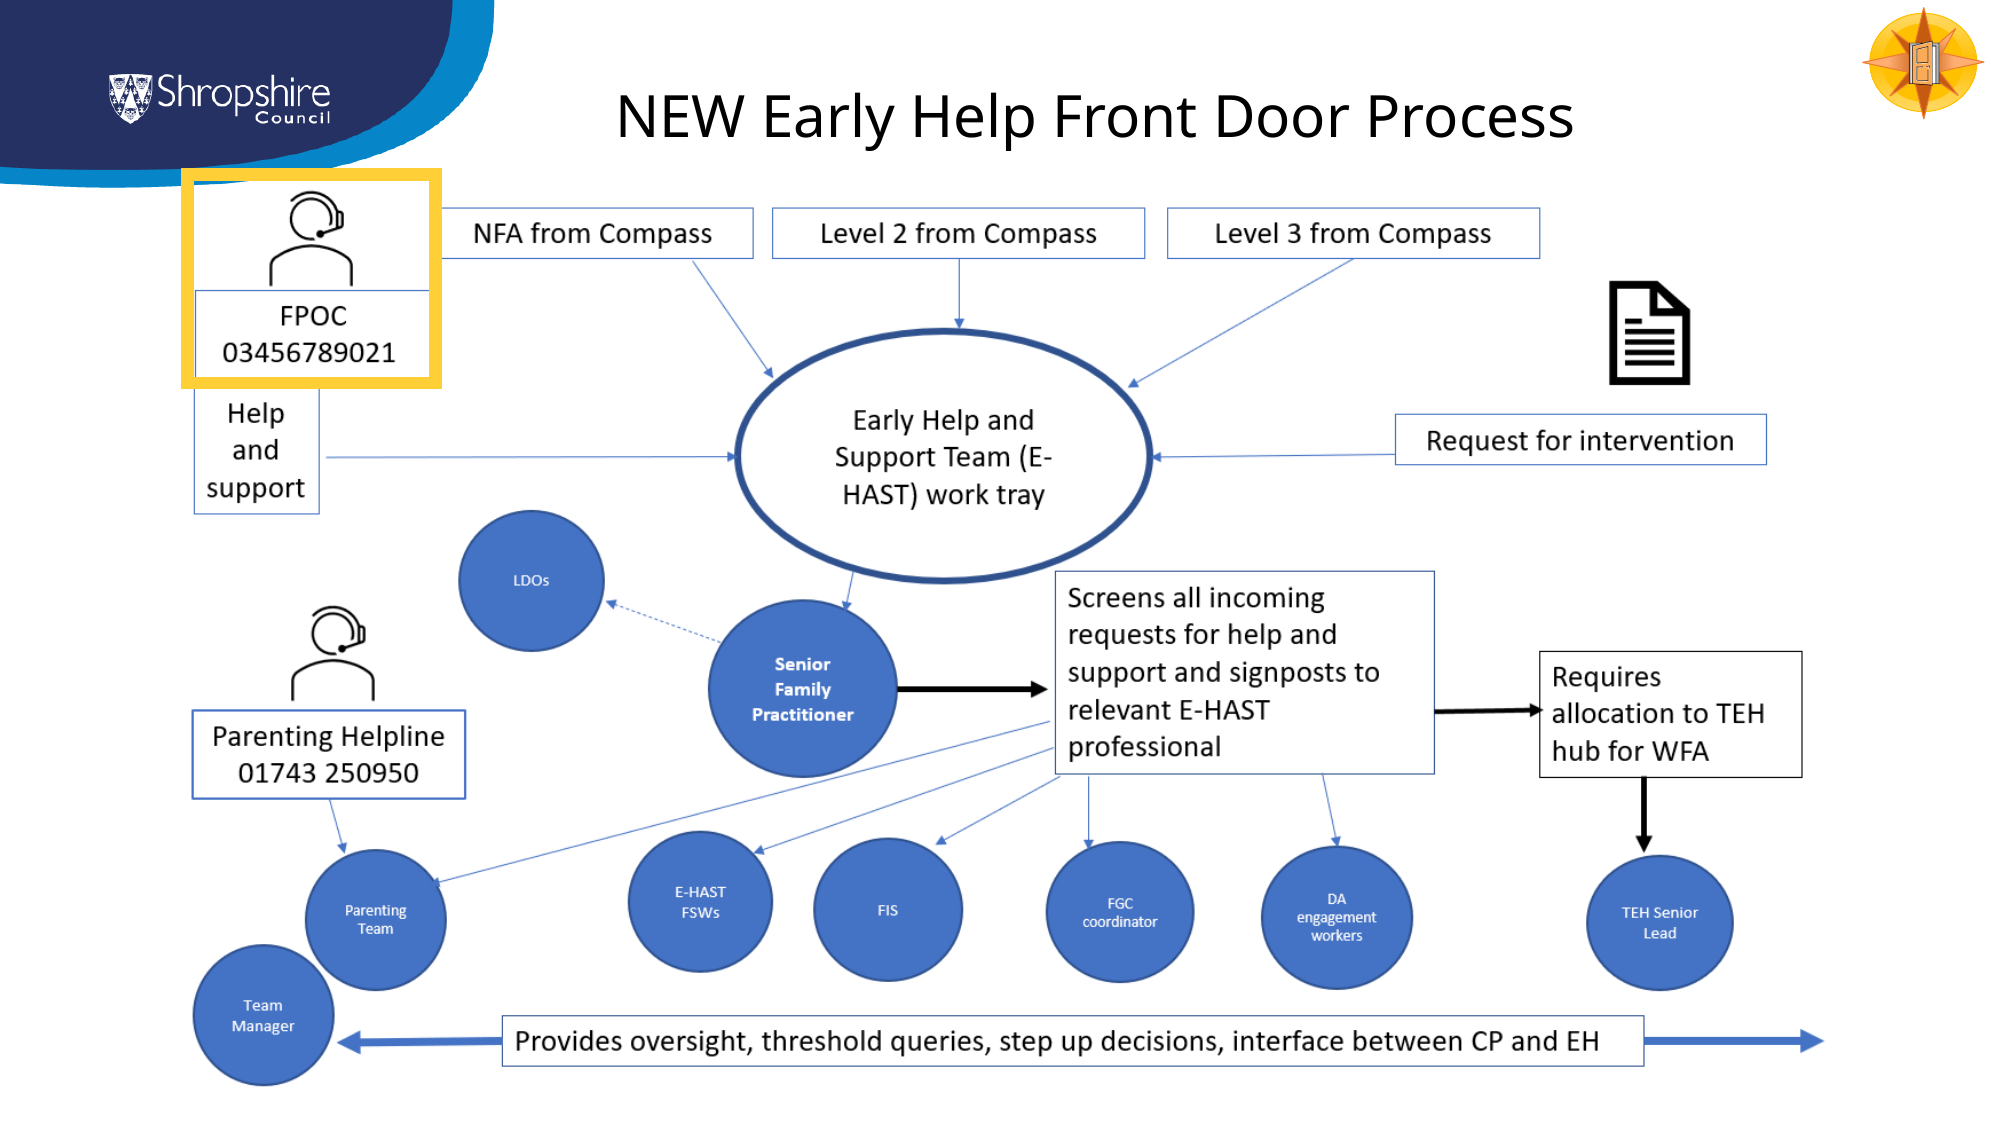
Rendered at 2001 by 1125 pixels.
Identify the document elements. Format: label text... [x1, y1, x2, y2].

title NEW Early Help Front Door Process [561, 63, 1631, 156]
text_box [1862, 7, 1985, 119]
picture [0, 0, 1845, 1092]
